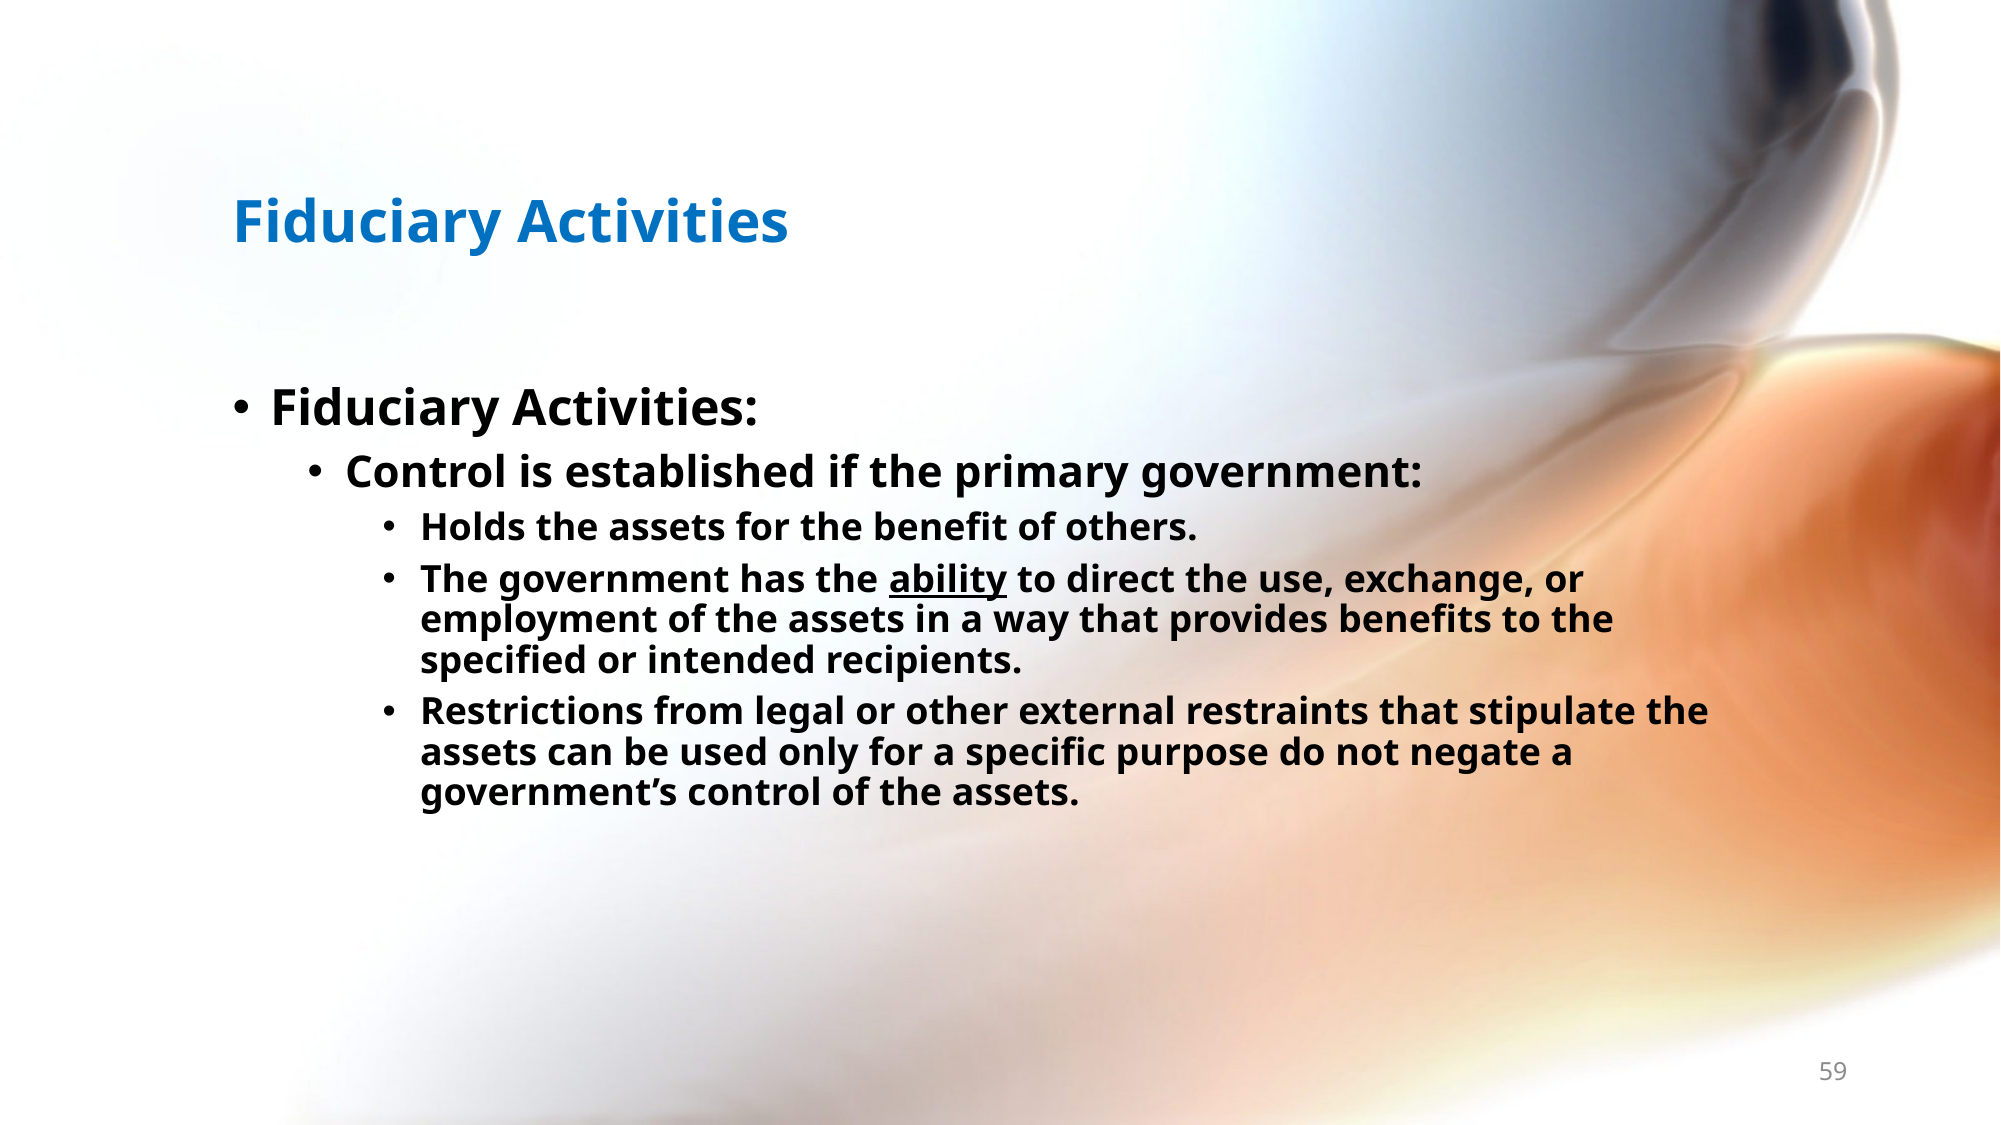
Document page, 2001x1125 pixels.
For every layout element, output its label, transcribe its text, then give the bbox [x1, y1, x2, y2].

slide_number 59 [1325, 1042, 1863, 1103]
picture [0, 0, 2001, 1125]
list Fiduciary Activities: Control is established if the primary government: Holds the assets for the benefit of others. The government has the ability to direct the use, exchange, or employment of the assets in a way that provides benefits to the specified or intended recipients. Restrictions from legal or other external restraints that stipulate the assets can be used only for a specific purpose do not negate a government’s control of the assets. [217, 299, 1762, 895]
title Fiduciary Activities [217, 176, 1230, 263]
